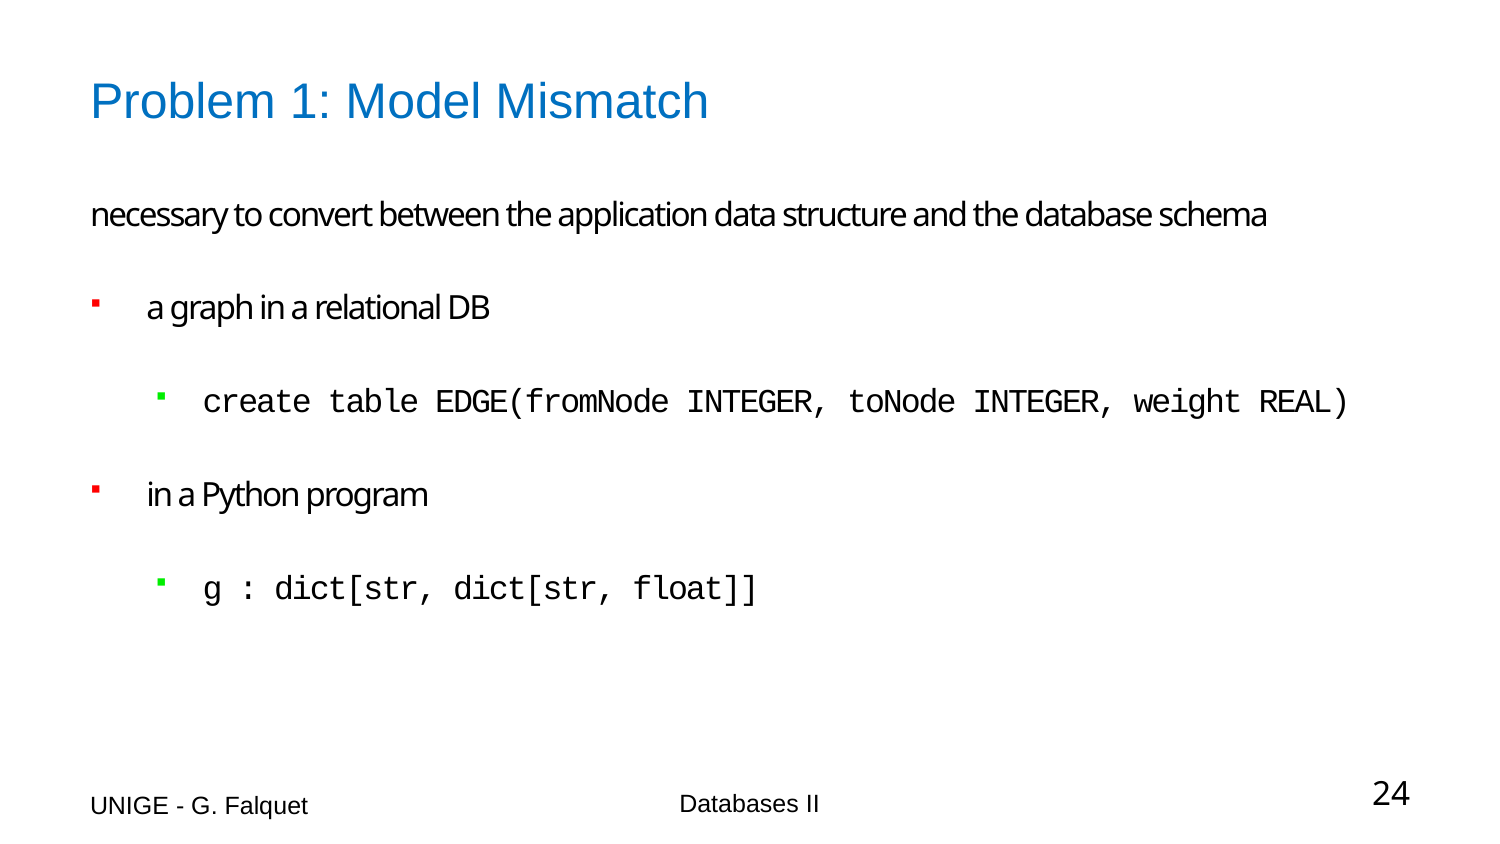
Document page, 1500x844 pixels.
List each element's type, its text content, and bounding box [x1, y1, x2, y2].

footer Databases II [512, 768, 988, 826]
slide_number 24 [1074, 768, 1426, 826]
slide_number UNIGE - G. Falquet [74, 768, 426, 828]
title Problem 1: Model Mismatch [74, 46, 1401, 151]
list necessary to convert between the application data structure and the database schema a graph in a relational DB create table EDGE(fromNode INTEGER, toNode INTEGER, weight REAL) in a Python program g : dict[str, dict[str, float]] [74, 185, 1426, 676]
